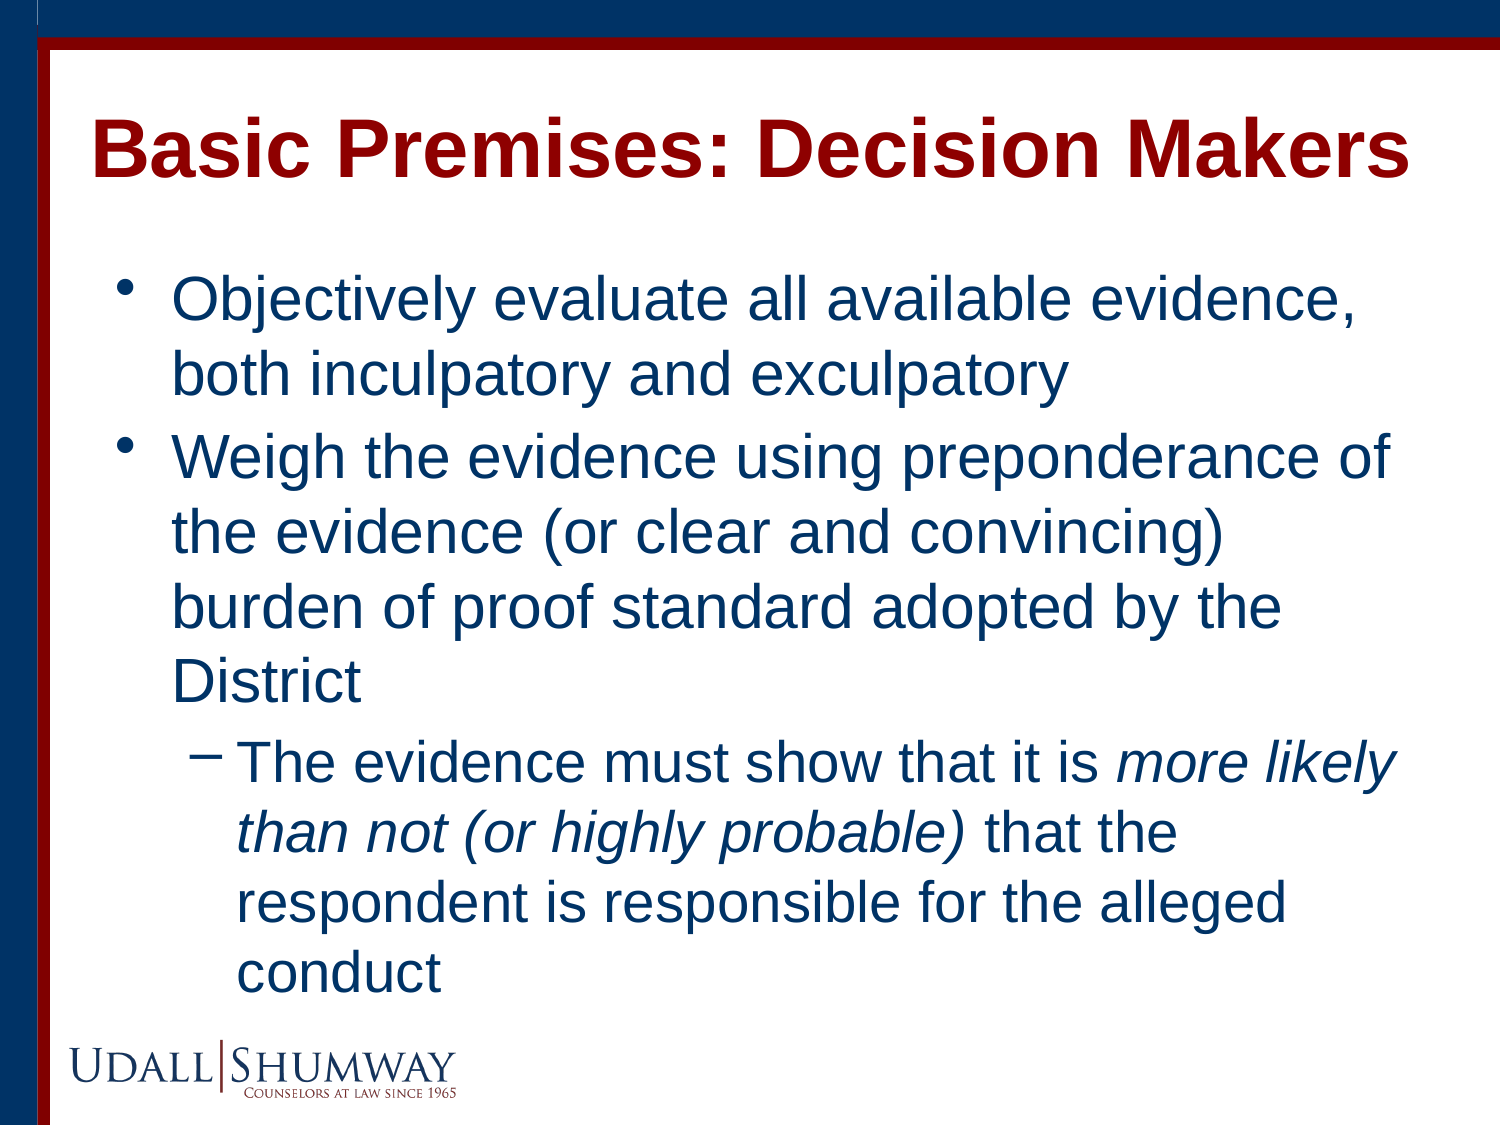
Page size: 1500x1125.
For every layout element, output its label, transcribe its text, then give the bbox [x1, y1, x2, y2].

title Basic Premises: Decision Makers [75, 87, 1475, 200]
list Objectively evaluate all available evidence, both inculpatory and exculpatory Weigh the evidence using preponderance of the evidence (or clear and convincing) burden of proof standard adopted by the District The evidence must show that it is more likely than not (or highly probable) that the respondent is responsible for the alleged conduct [99, 249, 1425, 913]
picture [62, 1031, 463, 1105]
